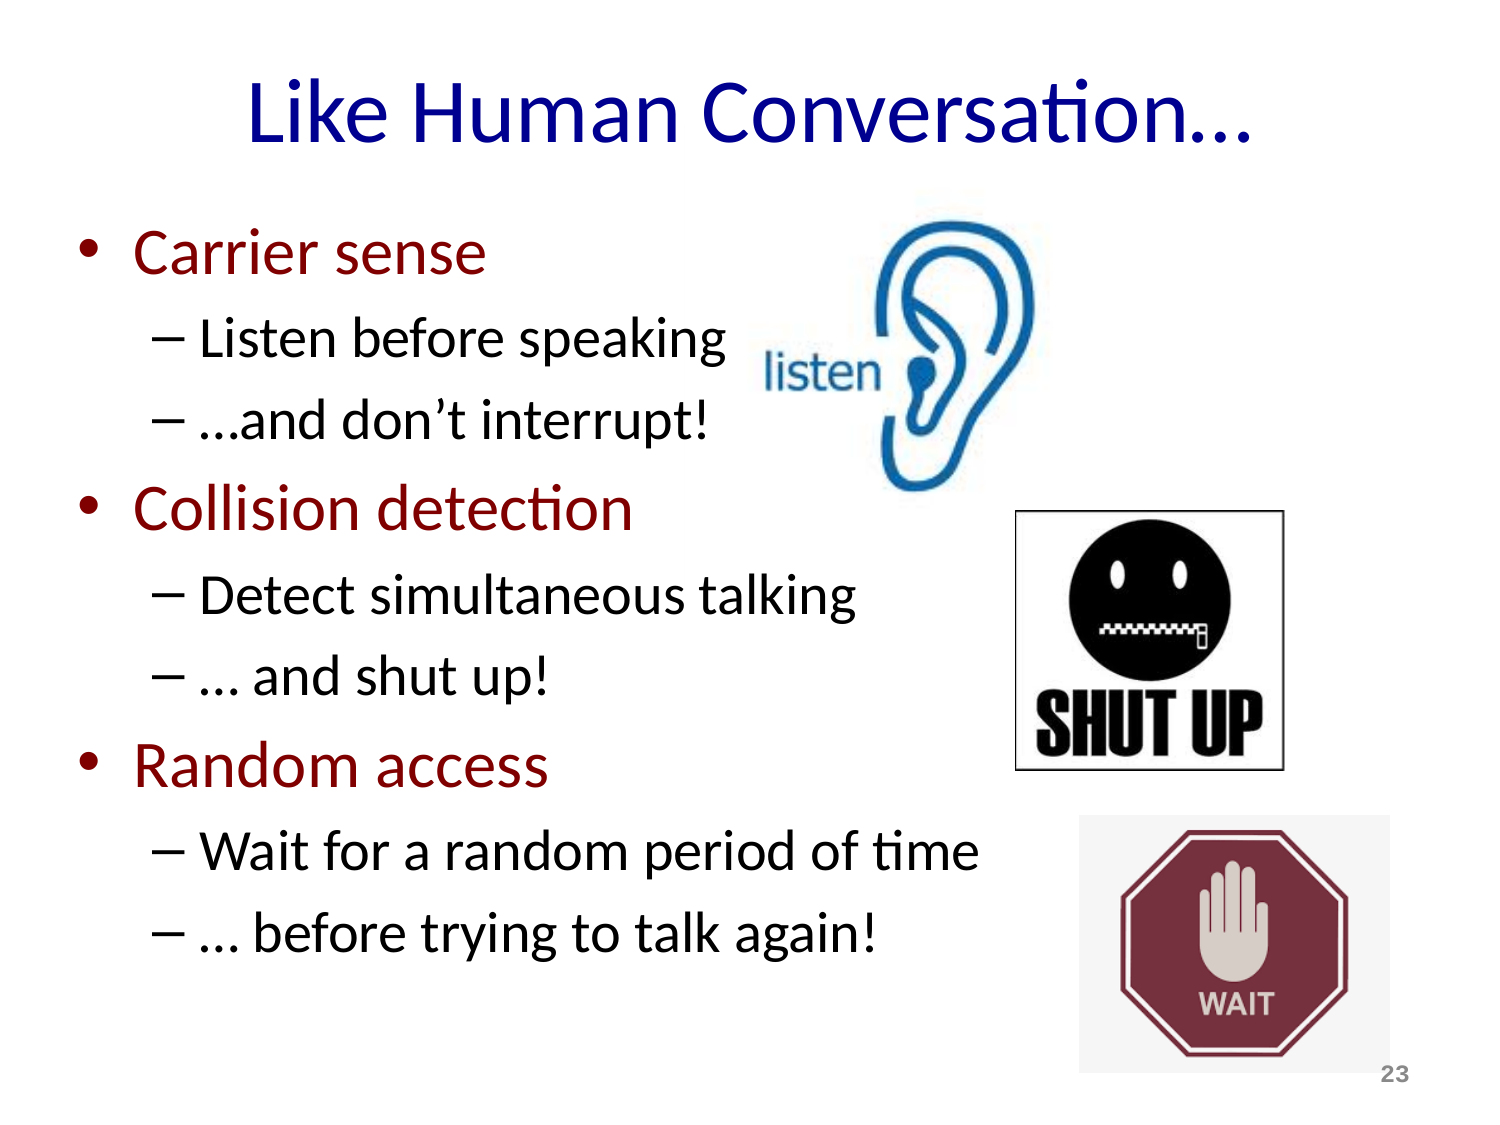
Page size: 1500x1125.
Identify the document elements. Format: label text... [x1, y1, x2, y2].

title Like Human Conversation… [75, 12, 1425, 200]
list Carrier sense Listen before speaking …and don’t interrupt! Collision detection Detect simultaneous talking … and shut up! Random access Wait for a random period of time … before trying to talk again! [62, 200, 1463, 1005]
picture [683, 124, 1285, 771]
slide_number 23 [1074, 1042, 1425, 1103]
picture [1079, 815, 1390, 1073]
